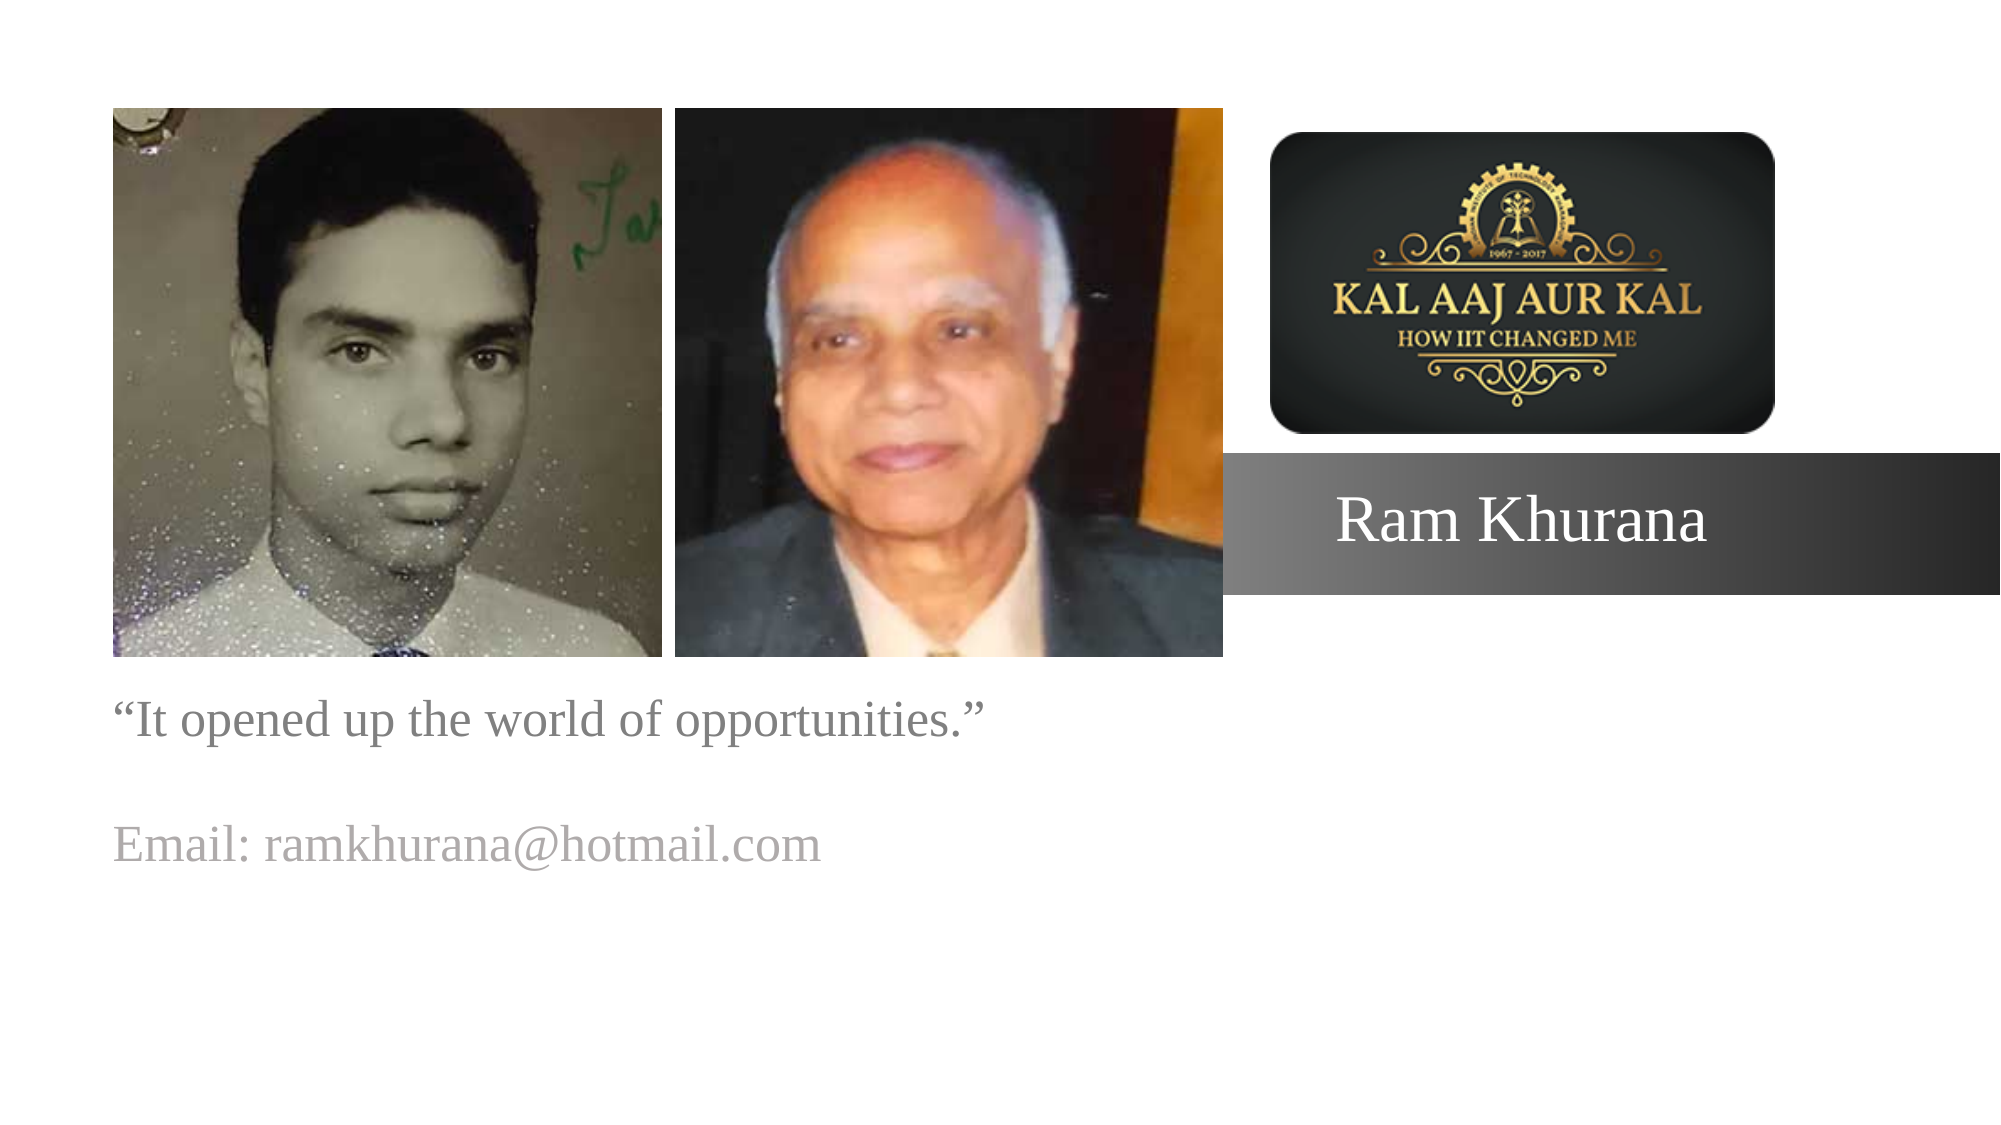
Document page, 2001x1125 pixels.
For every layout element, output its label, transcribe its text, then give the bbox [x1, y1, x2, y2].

text_box “It opened up the world of opportunities.” Email: ramkhurana@hotmail.com [97, 676, 1784, 942]
picture [113, 108, 662, 657]
text_box Ram Khurana [1224, 467, 1820, 563]
picture [1270, 132, 1775, 434]
text_box [1223, 453, 2000, 596]
picture [674, 108, 1223, 657]
